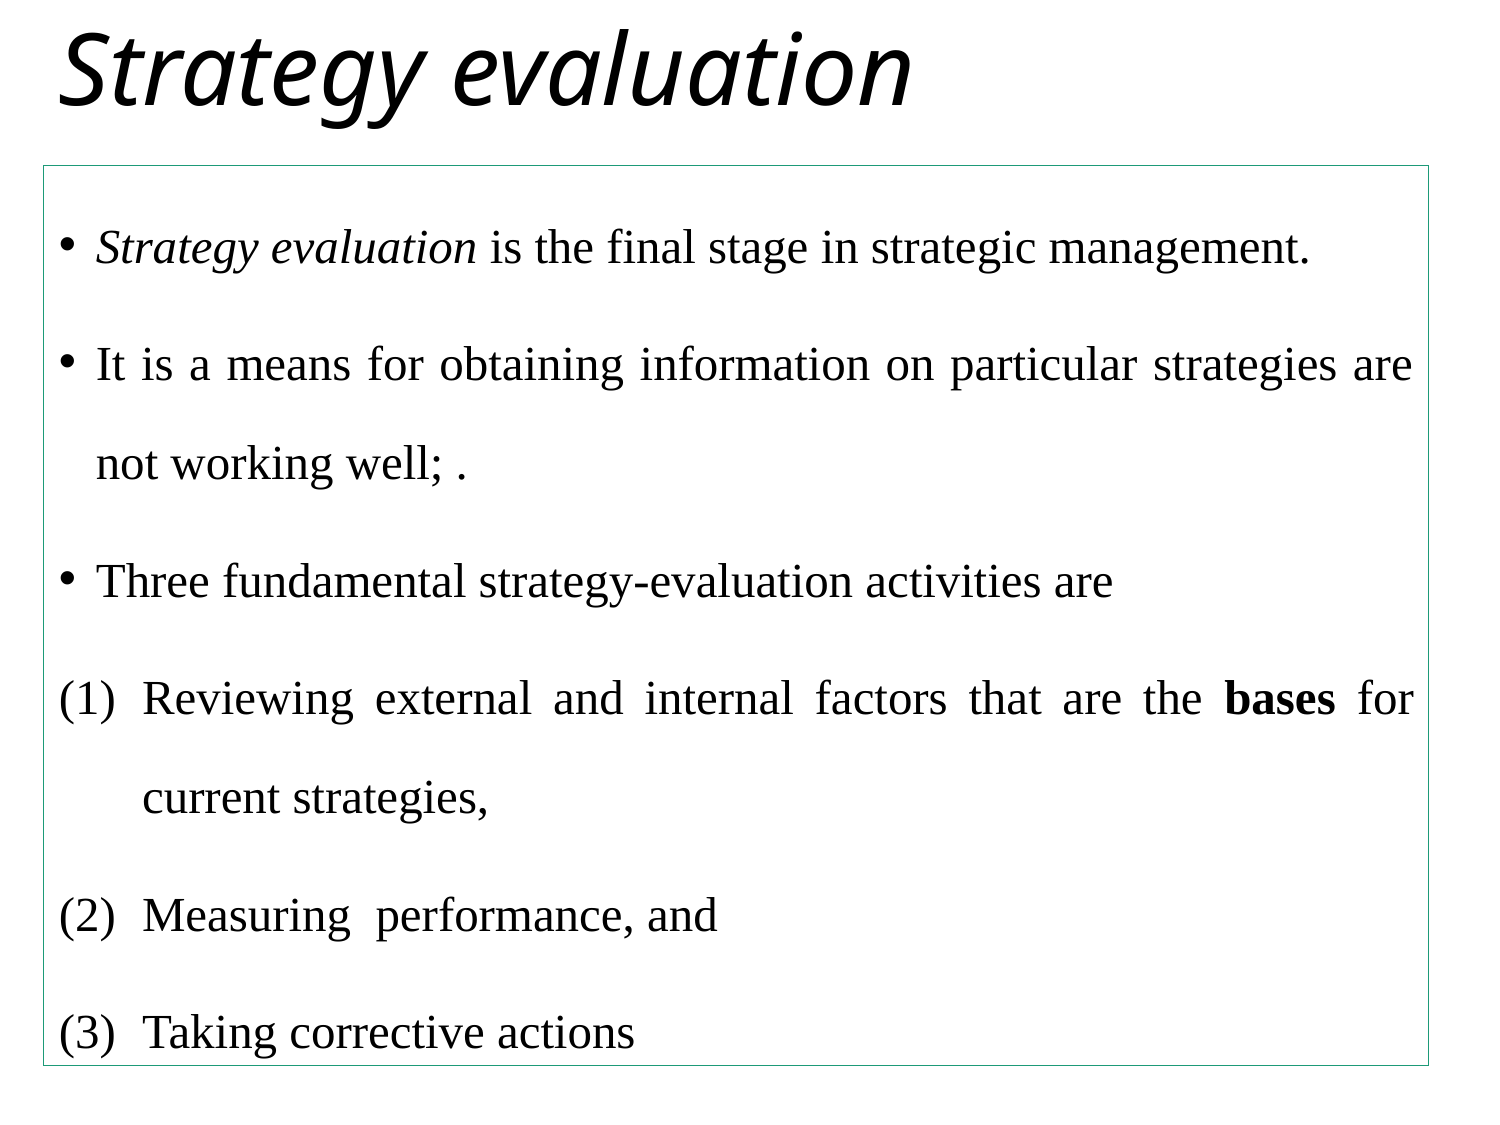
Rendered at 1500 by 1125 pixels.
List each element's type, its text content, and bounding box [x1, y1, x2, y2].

title Strategy evaluation [43, 6, 1454, 141]
list Strategy evaluation is the final stage in strategic management. It is a means for obtaining information on particular strategies are not working well; . Three fundamental strategy-evaluation activities are Reviewing external and internal factors that are the bases for current strategies, Measuring performance, and Taking corrective actions [43, 165, 1429, 1066]
